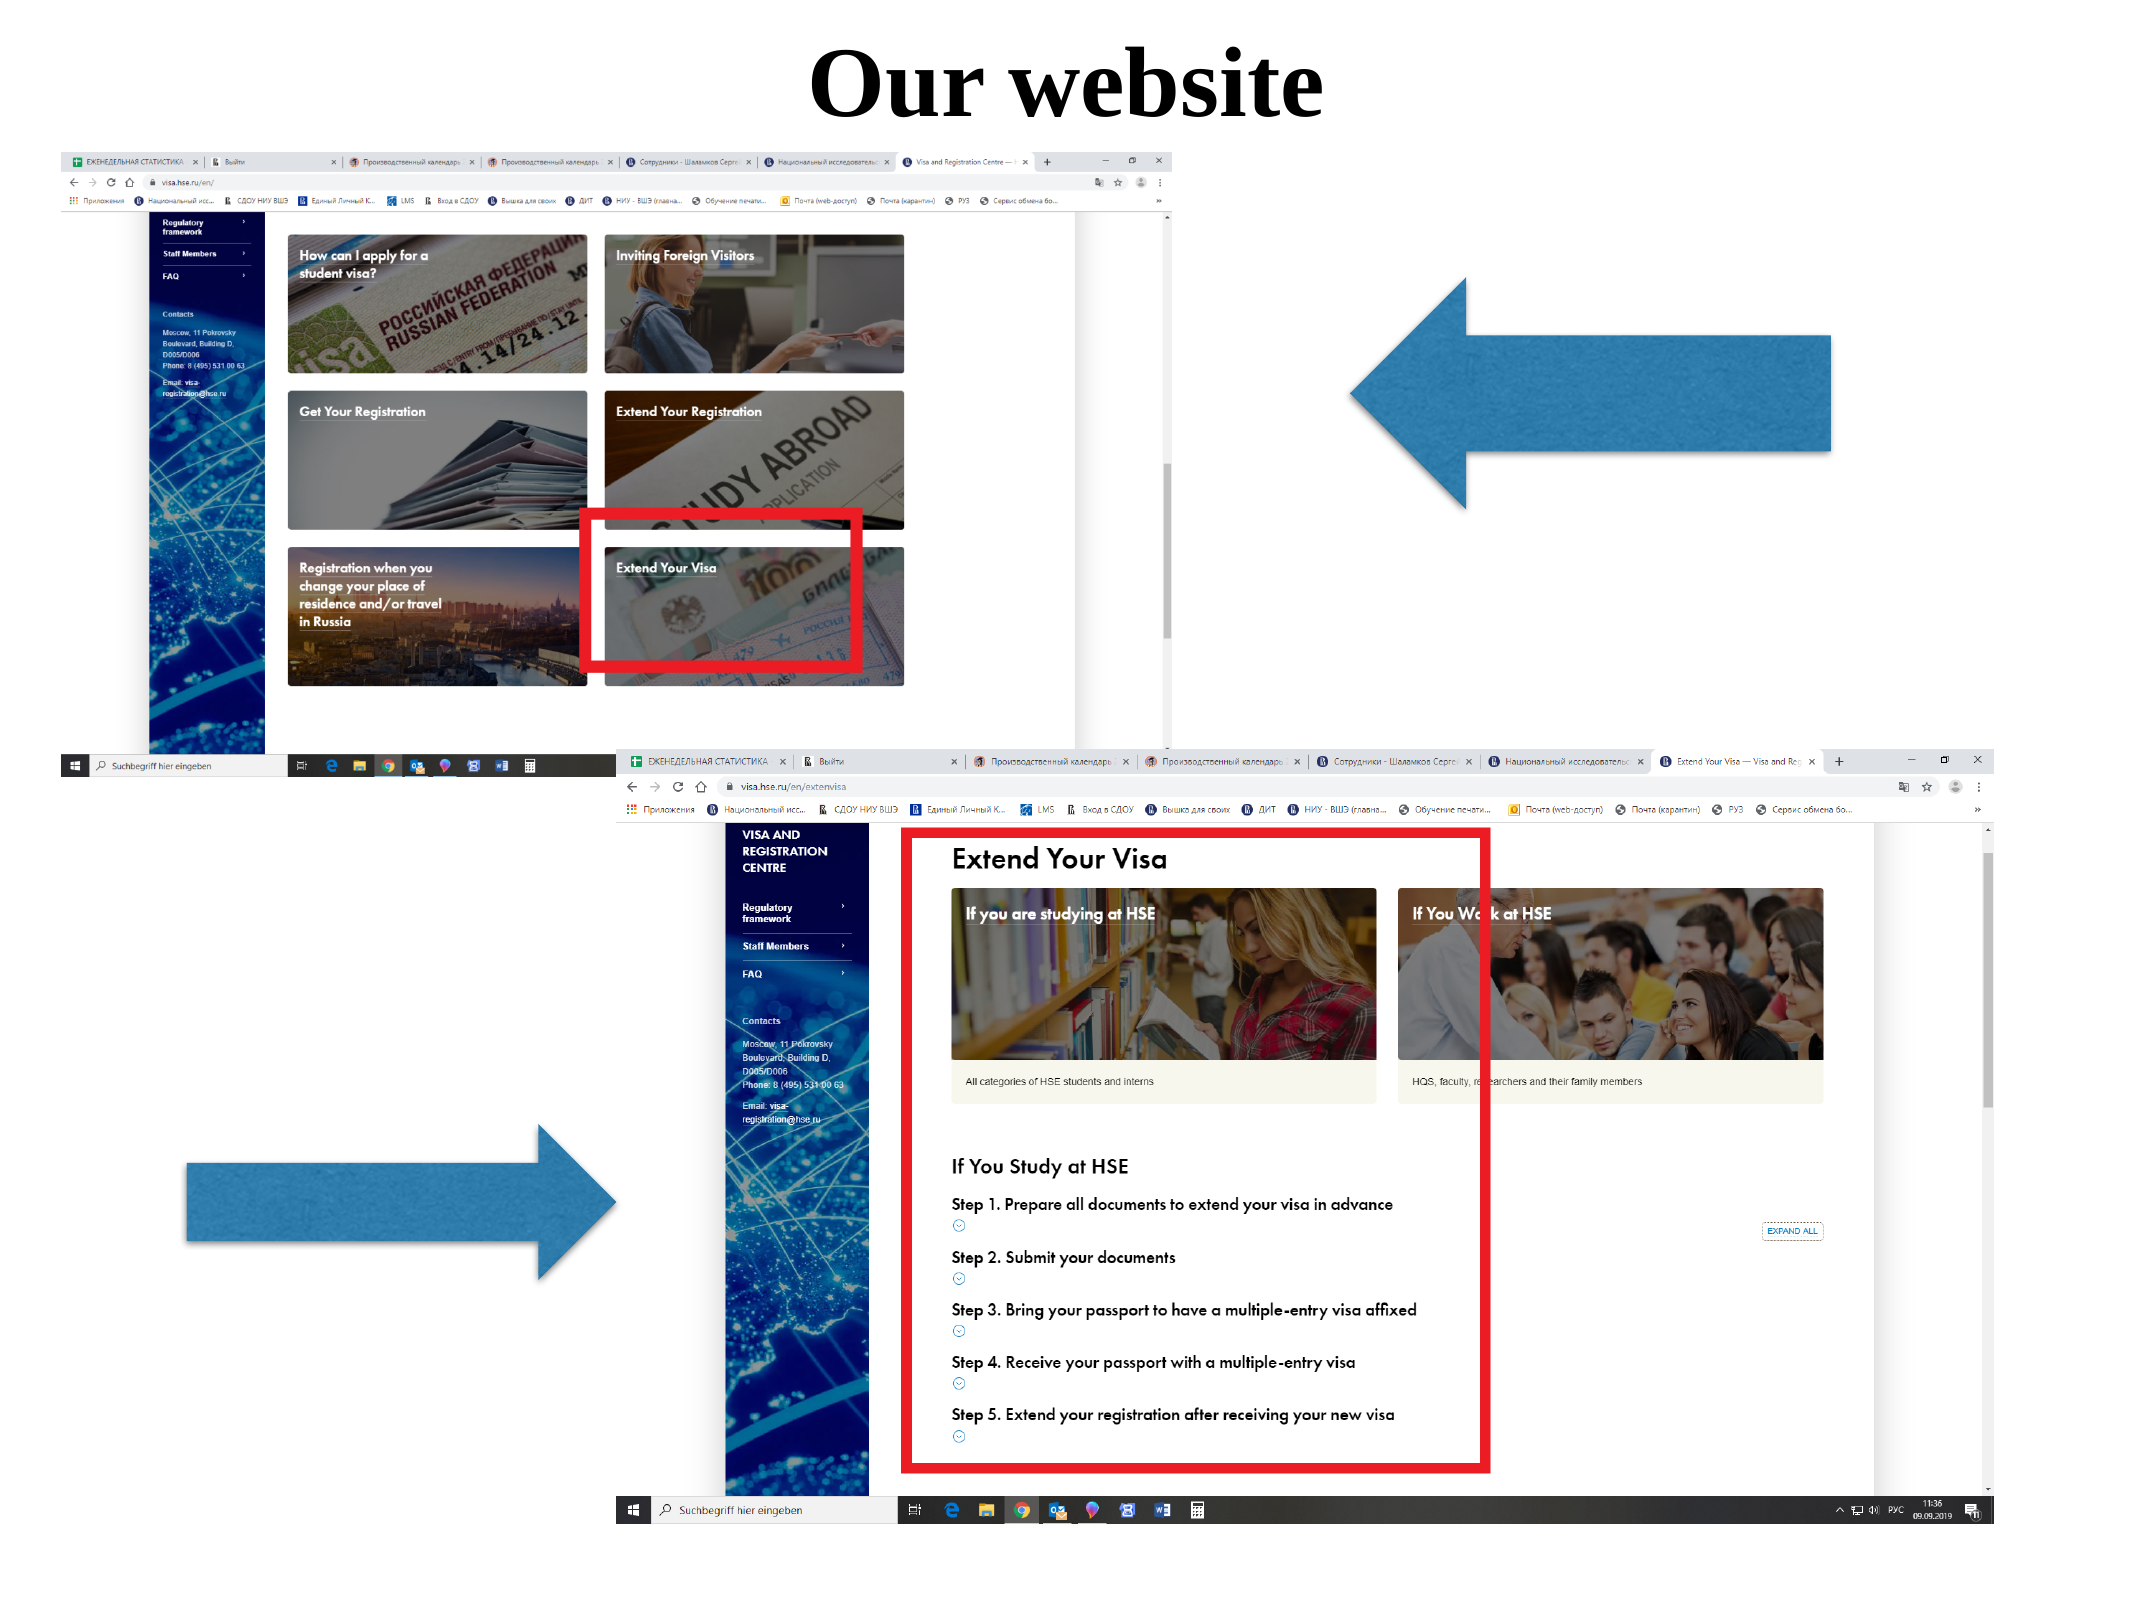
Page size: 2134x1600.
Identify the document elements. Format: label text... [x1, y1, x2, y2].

picture [61, 152, 1994, 1525]
text_box Our website [349, 7, 1784, 145]
text_box [1349, 277, 1831, 510]
text_box [186, 1123, 611, 1281]
